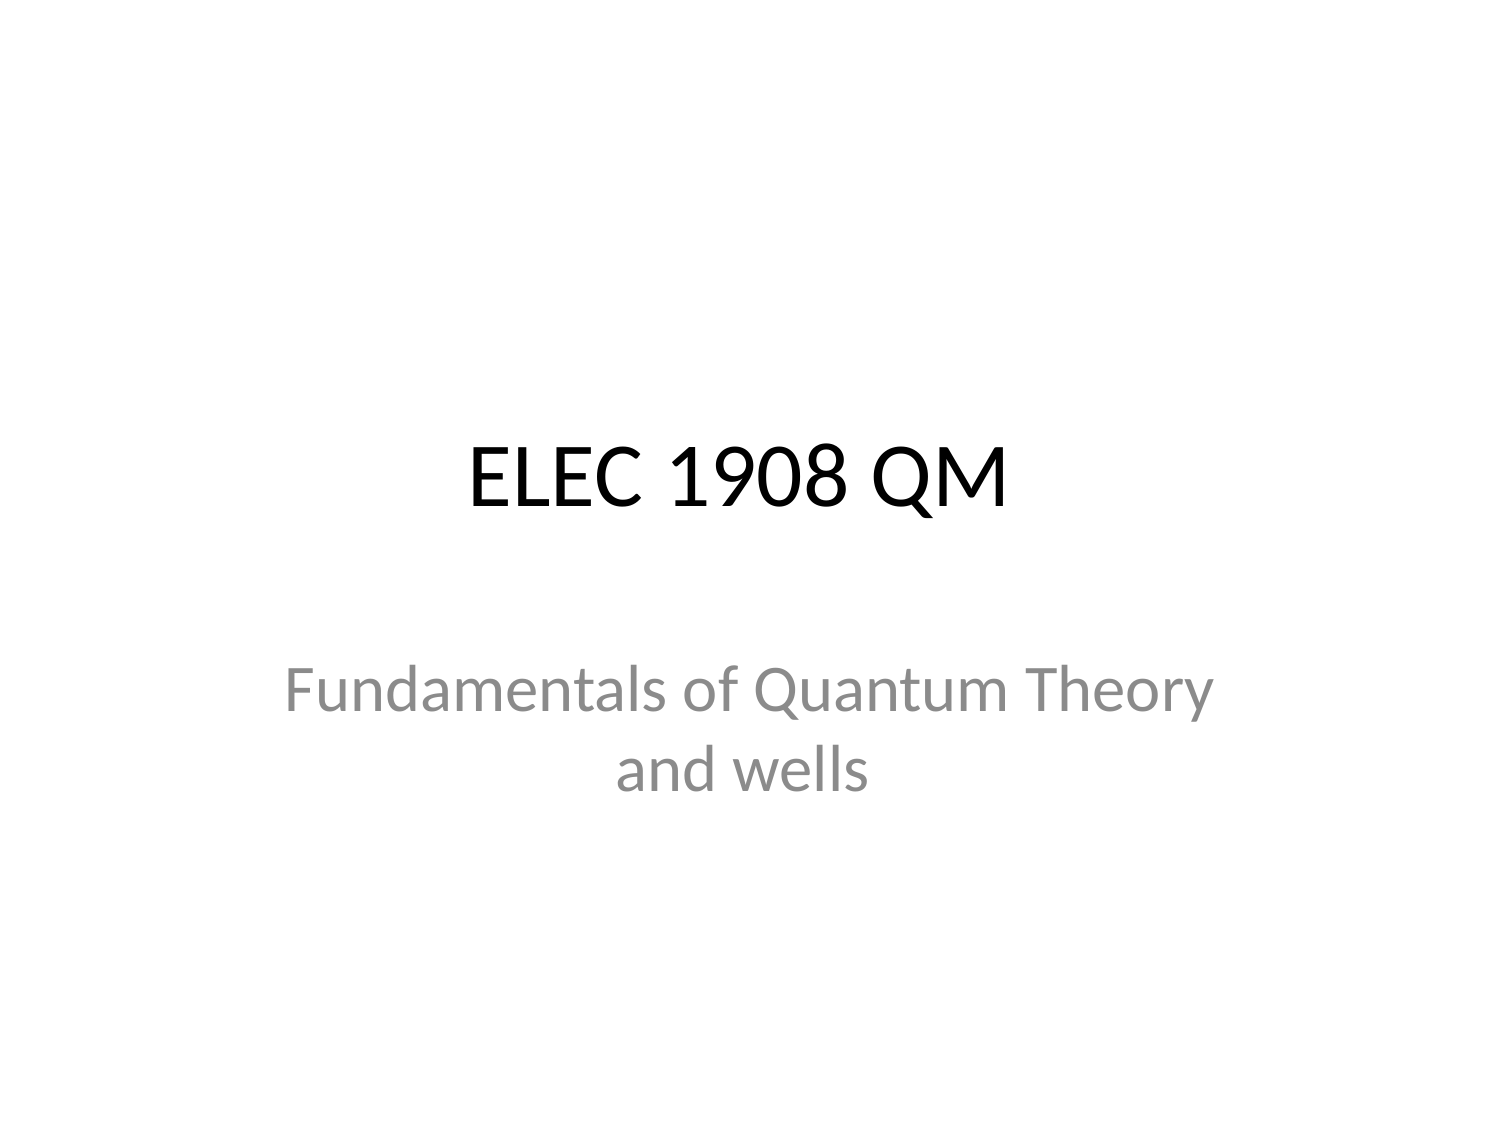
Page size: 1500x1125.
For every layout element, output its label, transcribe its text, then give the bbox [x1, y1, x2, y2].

title ELEC 1908 QM [112, 349, 1388, 591]
subtitle Fundamentals of Quantum Theory and wells [225, 637, 1275, 925]
